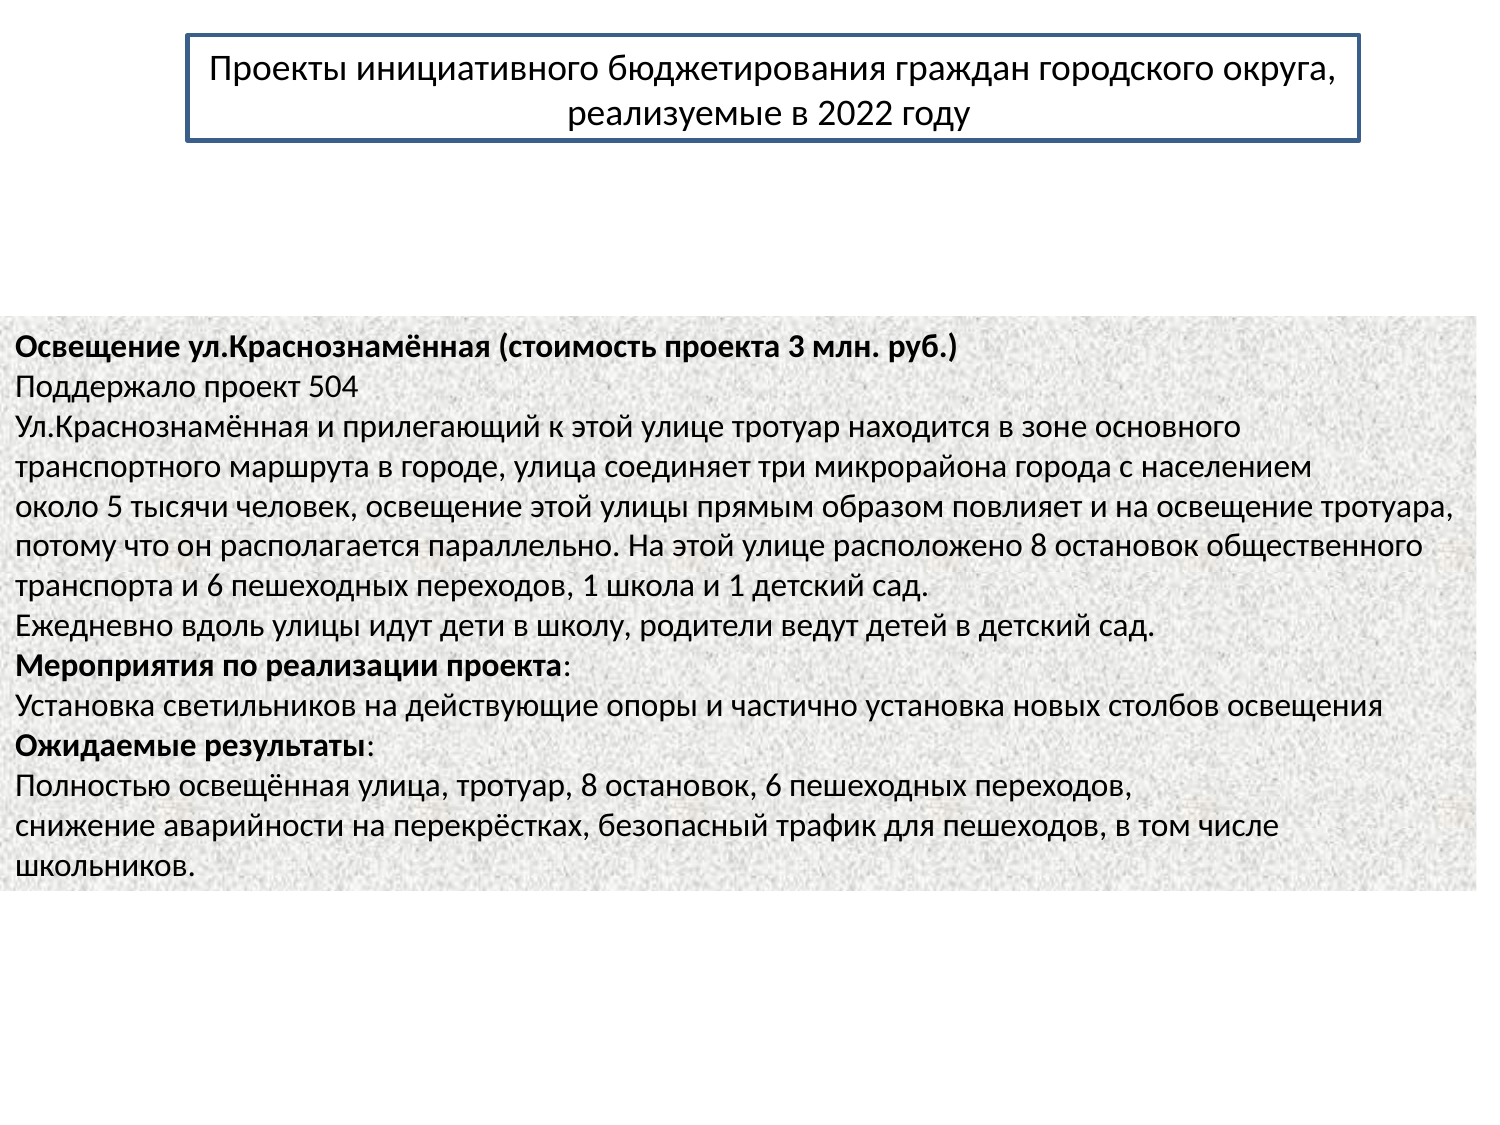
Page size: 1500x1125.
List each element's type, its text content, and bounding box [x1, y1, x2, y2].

text_box Проекты инициативного бюджетирования граждан городского округа, реализуемые в 2022 году [185, 33, 1361, 143]
text_box Освещение ул.Краснознамённая (стоимость проекта 3 млн. руб.) Поддержало проект 504 Ул.Краснознамённая и прилегающий к этой улице тротуар находится в зоне основного транспортного маршрута в городе, улица соединяет три микрорайона города с населением около 5 тысячи человек, освещение этой улицы прямым образом повлияет и на освещение тротуара, потому что он располагается параллельно. На этой улице расположено 8 остановок общественного транспорта и 6 пешеходных переходов, 1 школа и 1 детский сад. Ежедневно вдоль улицы идут дети в школу, родители ведут детей в детский сад. Мероприятия по реализации проекта: Установка светильников на действующие опоры и частично установка новых столбов освещения Ожидаемые результаты: Полностью освещённая улица, тротуар, 8 остановок, 6 пешеходных переходов, снижение аварийности на перекрёстках, безопасный трафик для пешеходов, в том числе школьников. [0, 316, 1477, 891]
